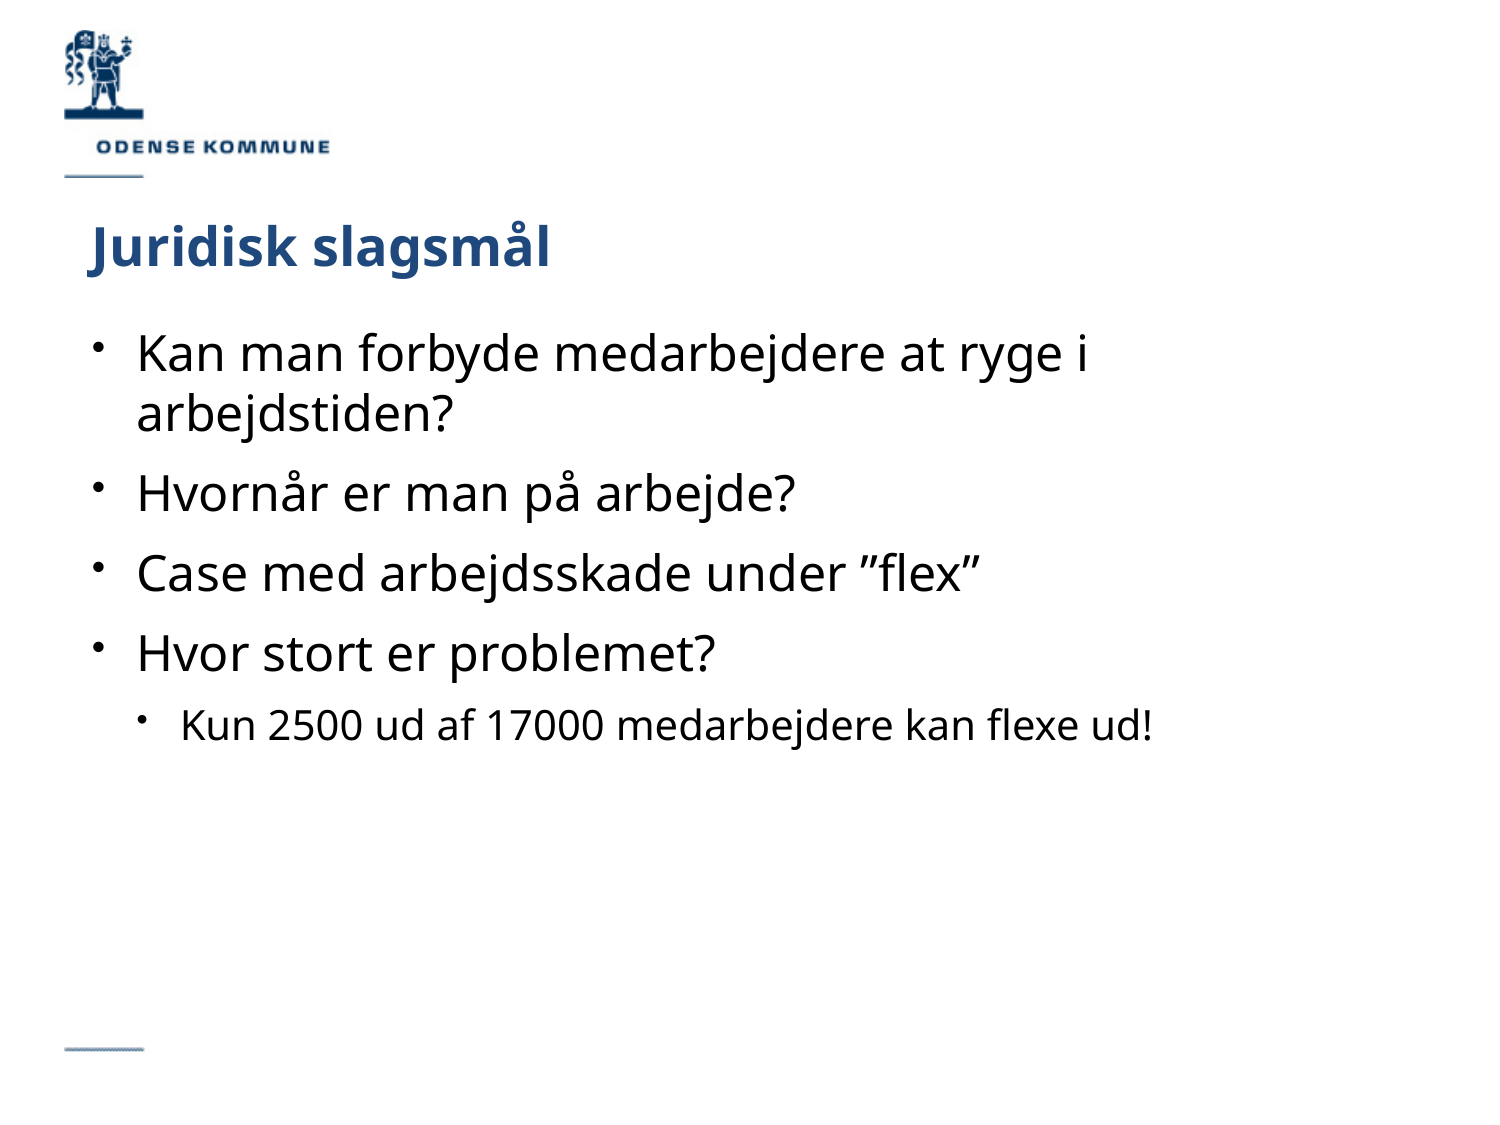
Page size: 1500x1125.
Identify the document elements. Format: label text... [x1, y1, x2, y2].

title Juridisk slagsmål [76, 185, 1436, 303]
picture [64, 30, 331, 178]
list Kan man forbyde medarbejdere at ryge i arbejdstiden? Hvornår er man på arbejde? Case med arbejdsskade under ”flex” Hvor stort er problemet? Kun 2500 ud af 17000 medarbejdere kan flexe ud! [76, 314, 1436, 1035]
picture [64, 1046, 148, 1057]
